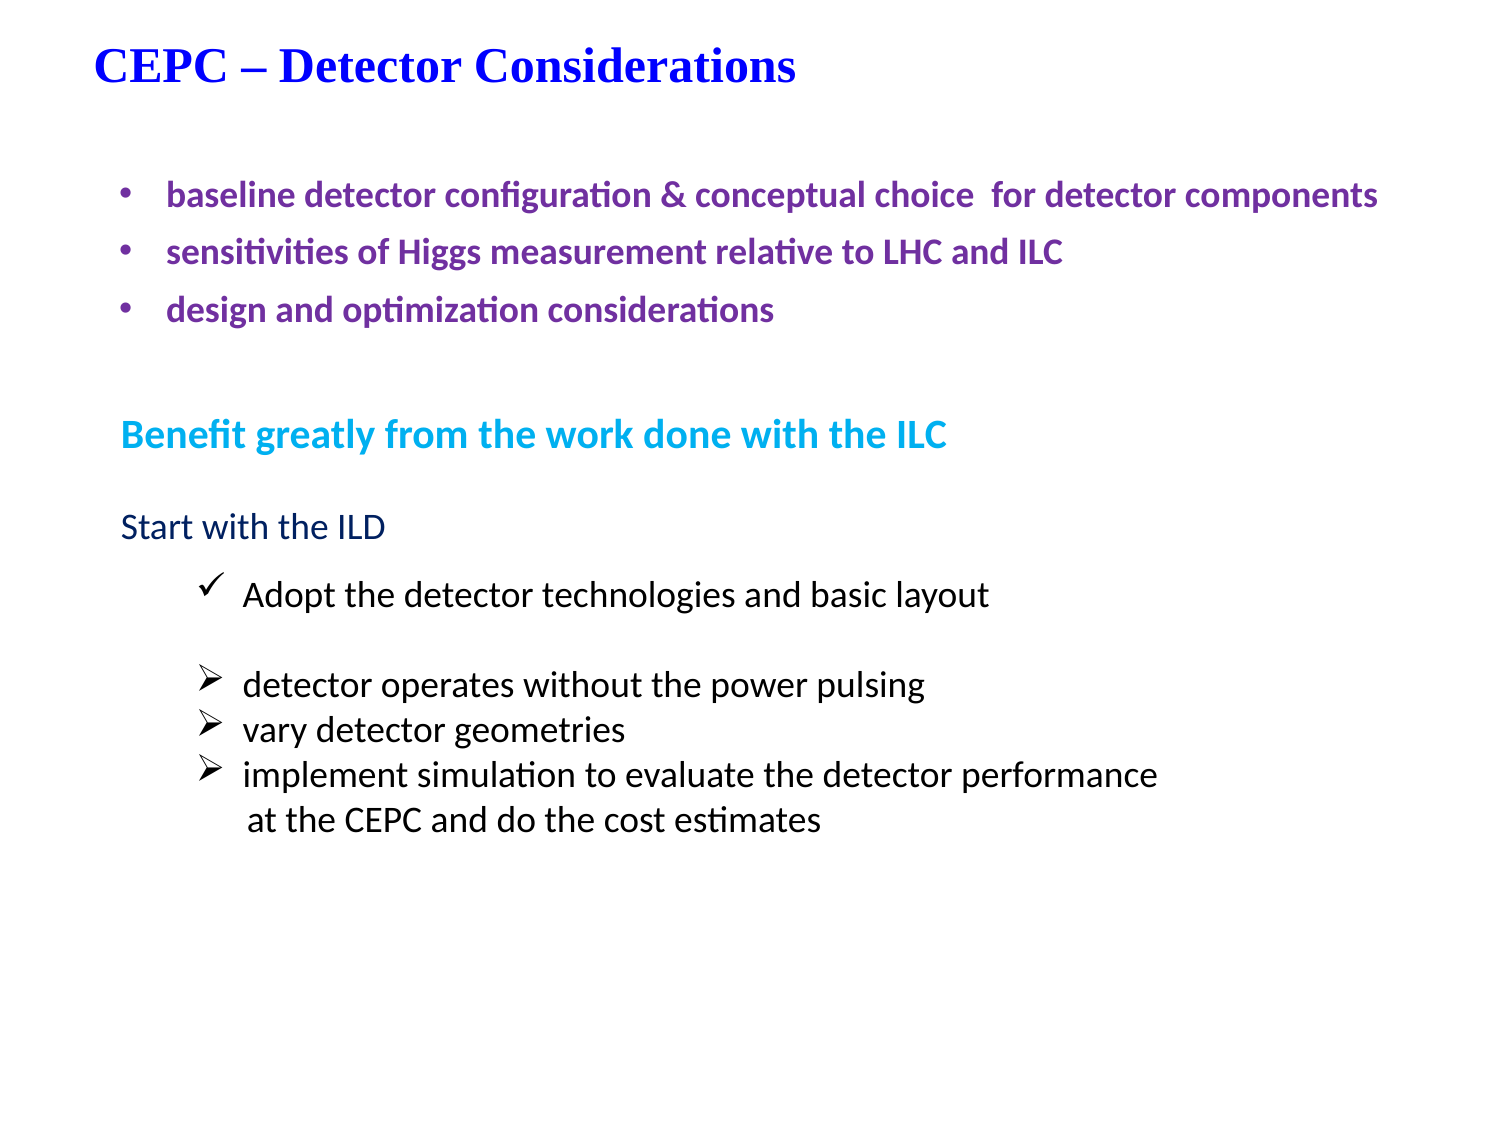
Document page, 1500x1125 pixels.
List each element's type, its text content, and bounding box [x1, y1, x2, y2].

text_box baseline detector configuration & conceptual choice for detector components sensitivities of Higgs measurement relative to LHC and ILC design and optimization considerations [104, 162, 1395, 338]
text_box Benefit greatly from the work done with the ILC Start with the ILD Adopt the detector technologies and basic layout detector operates without the power pulsing vary detector geometries implement simulation to evaluate the detector performance at the CEPC and do the cost estimates [106, 399, 1175, 848]
text_box CEPC – Detector Considerations [78, 24, 812, 100]
